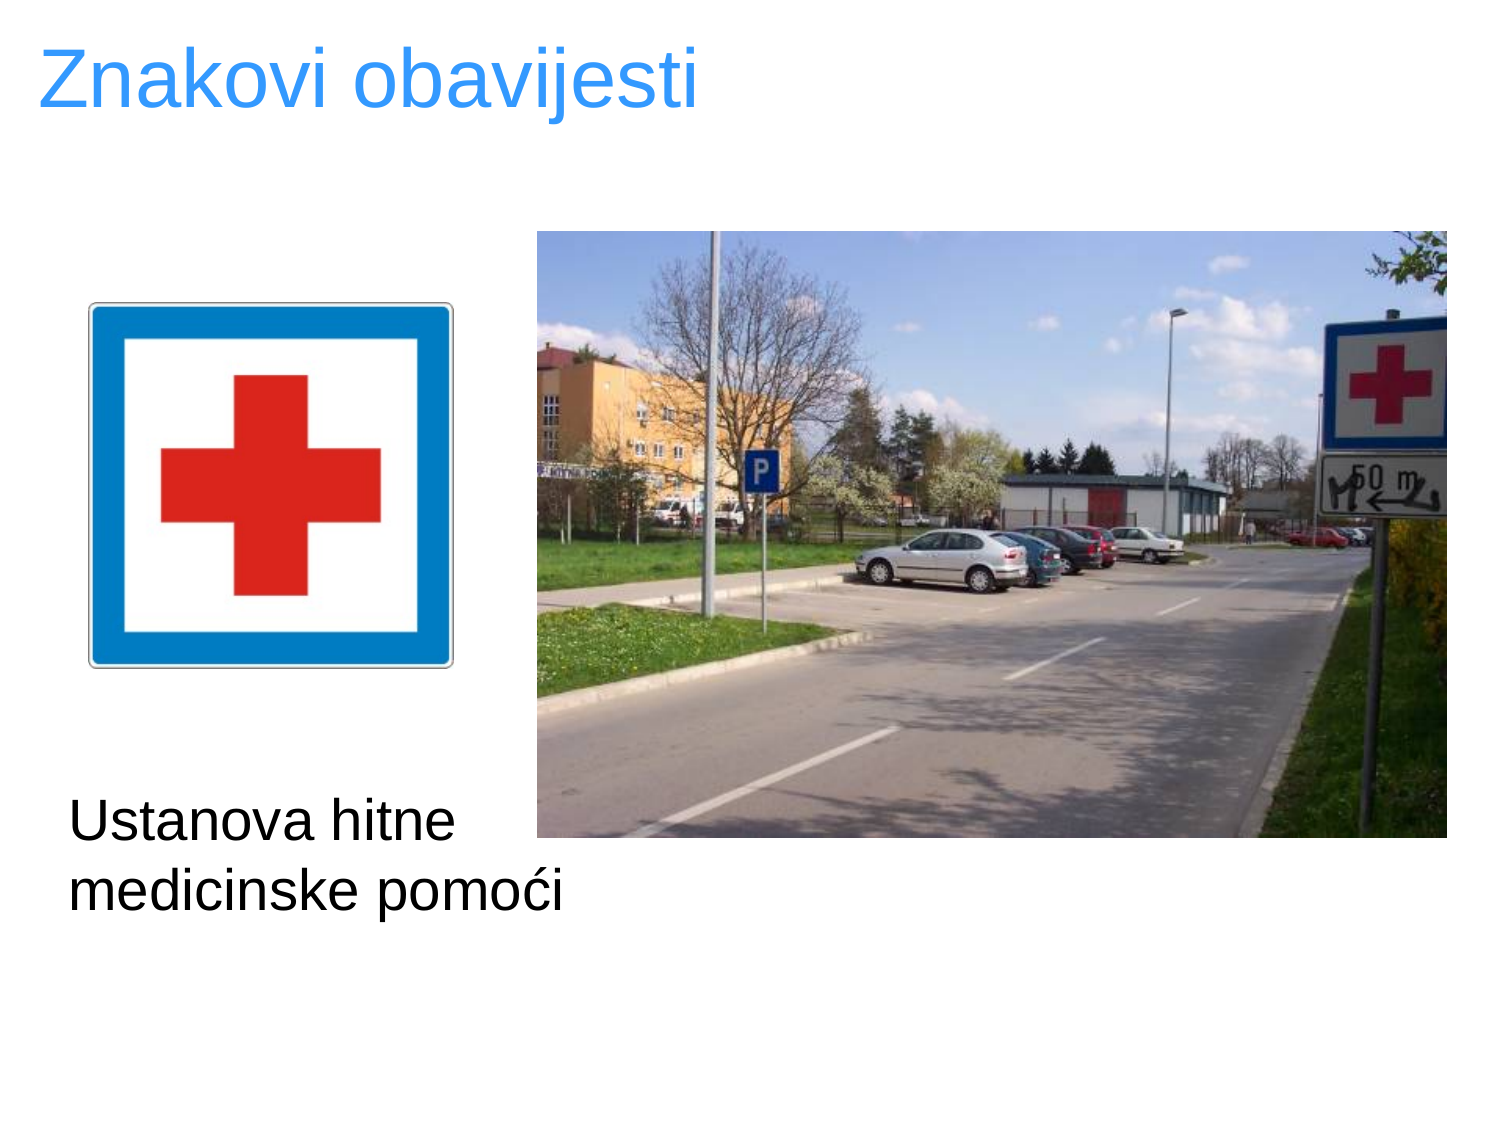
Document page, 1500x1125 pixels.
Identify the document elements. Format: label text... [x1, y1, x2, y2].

title Znakovi obavijesti [0, 0, 739, 149]
picture [88, 302, 454, 669]
subtitle Ustanova hitne medicinske pomoći [53, 774, 621, 1071]
picture [537, 231, 1447, 838]
